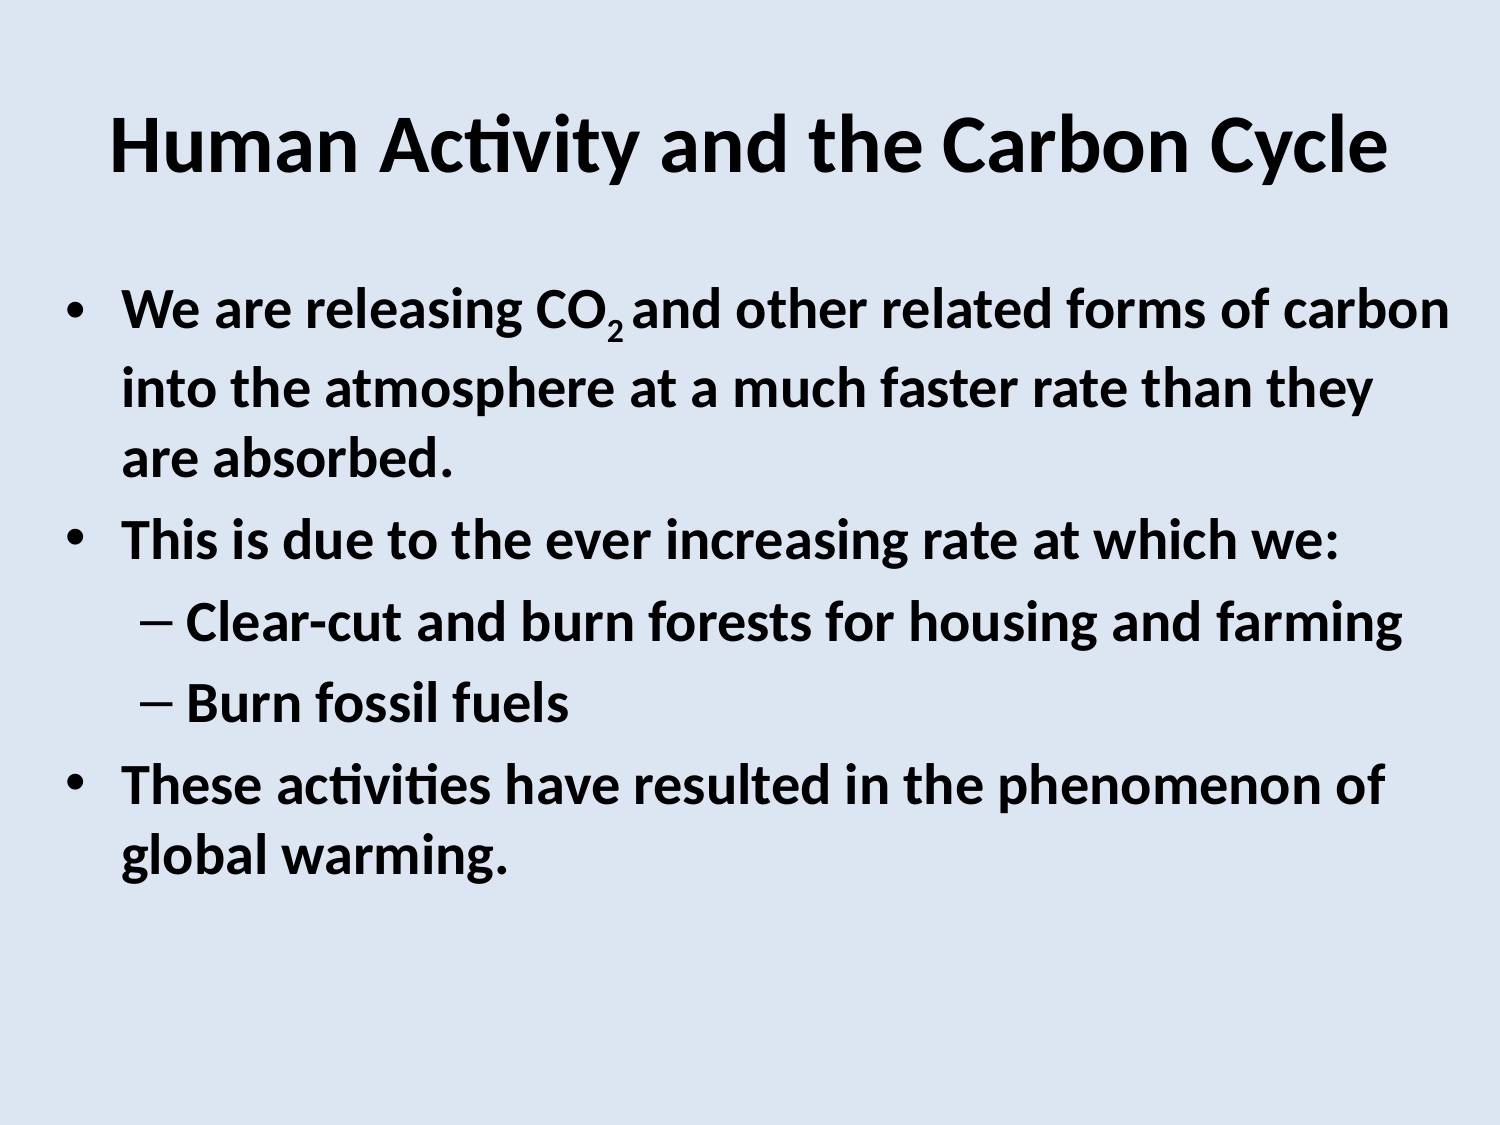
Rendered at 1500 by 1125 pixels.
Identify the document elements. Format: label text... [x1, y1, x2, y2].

list We are releasing CO2 and other related forms of carbon into the atmosphere at a much faster rate than they are absorbed. This is due to the ever increasing rate at which we: Clear-cut and burn forests for housing and farming Burn fossil fuels These activities have resulted in the phenomenon of global warming. [50, 262, 1475, 1005]
title Human Activity and the Carbon Cycle [75, 45, 1425, 233]
